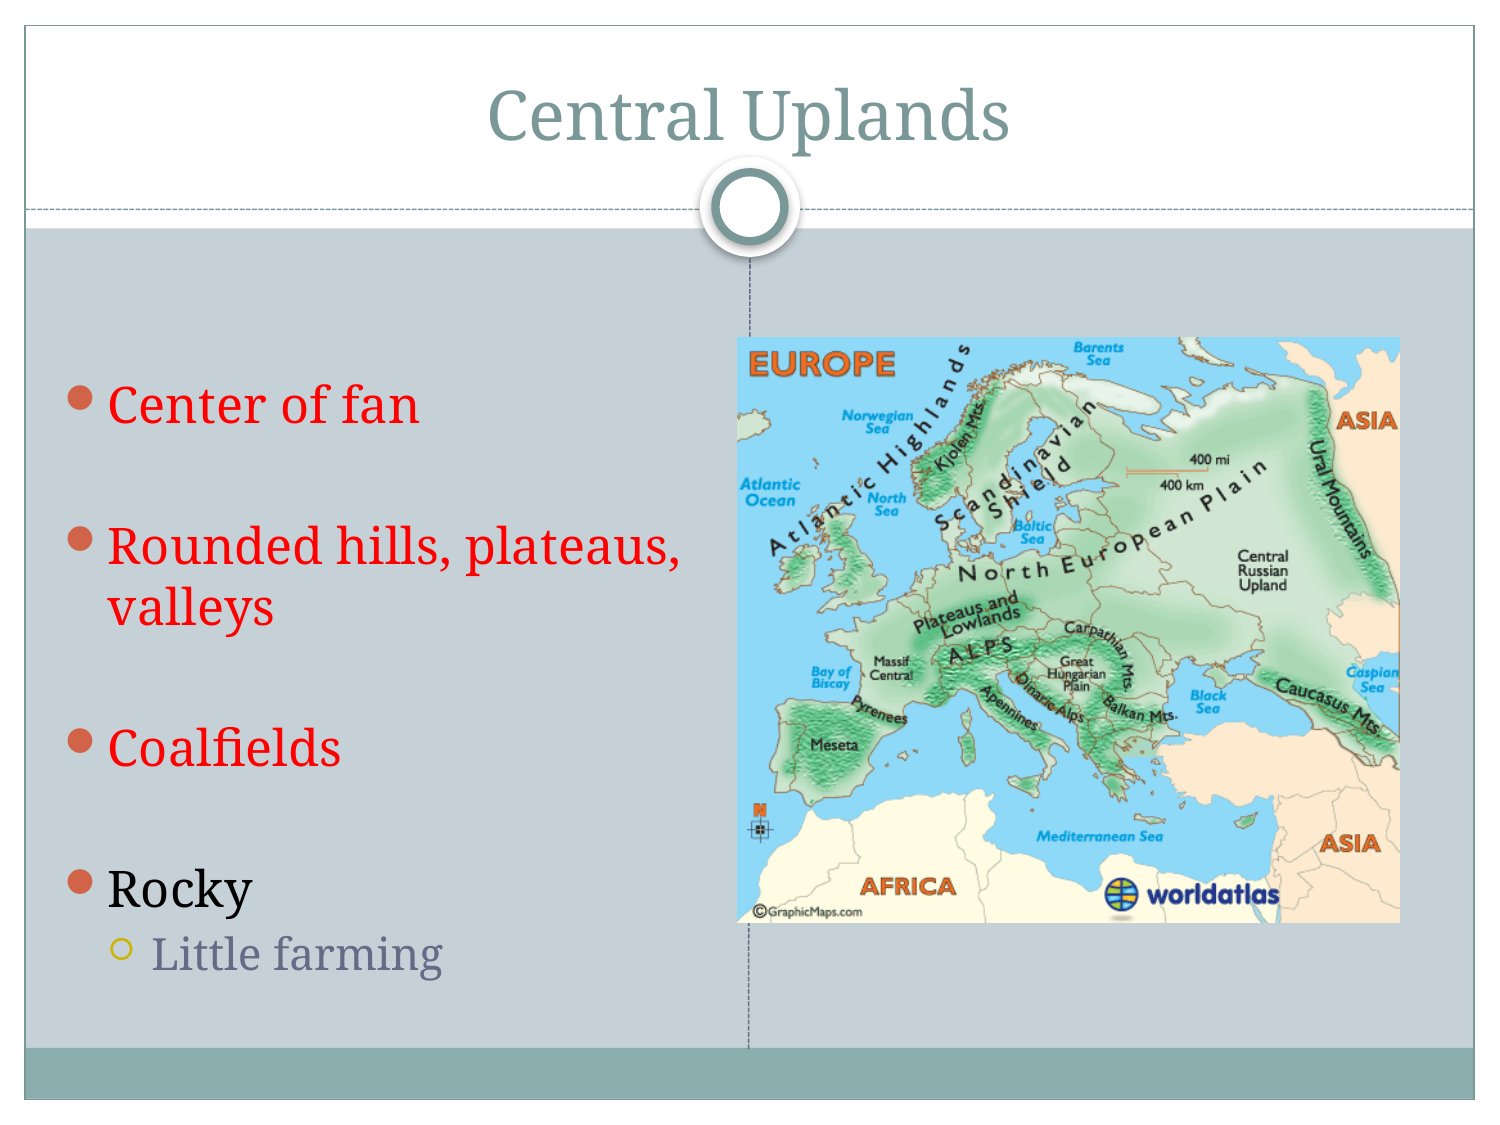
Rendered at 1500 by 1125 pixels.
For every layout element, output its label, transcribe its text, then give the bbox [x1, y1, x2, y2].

title Central Uplands [49, 37, 1450, 162]
list Center of fan Rounded hills, plateaus, valleys Coalfields Rocky Little farming [49, 224, 712, 993]
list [737, 337, 1401, 924]
